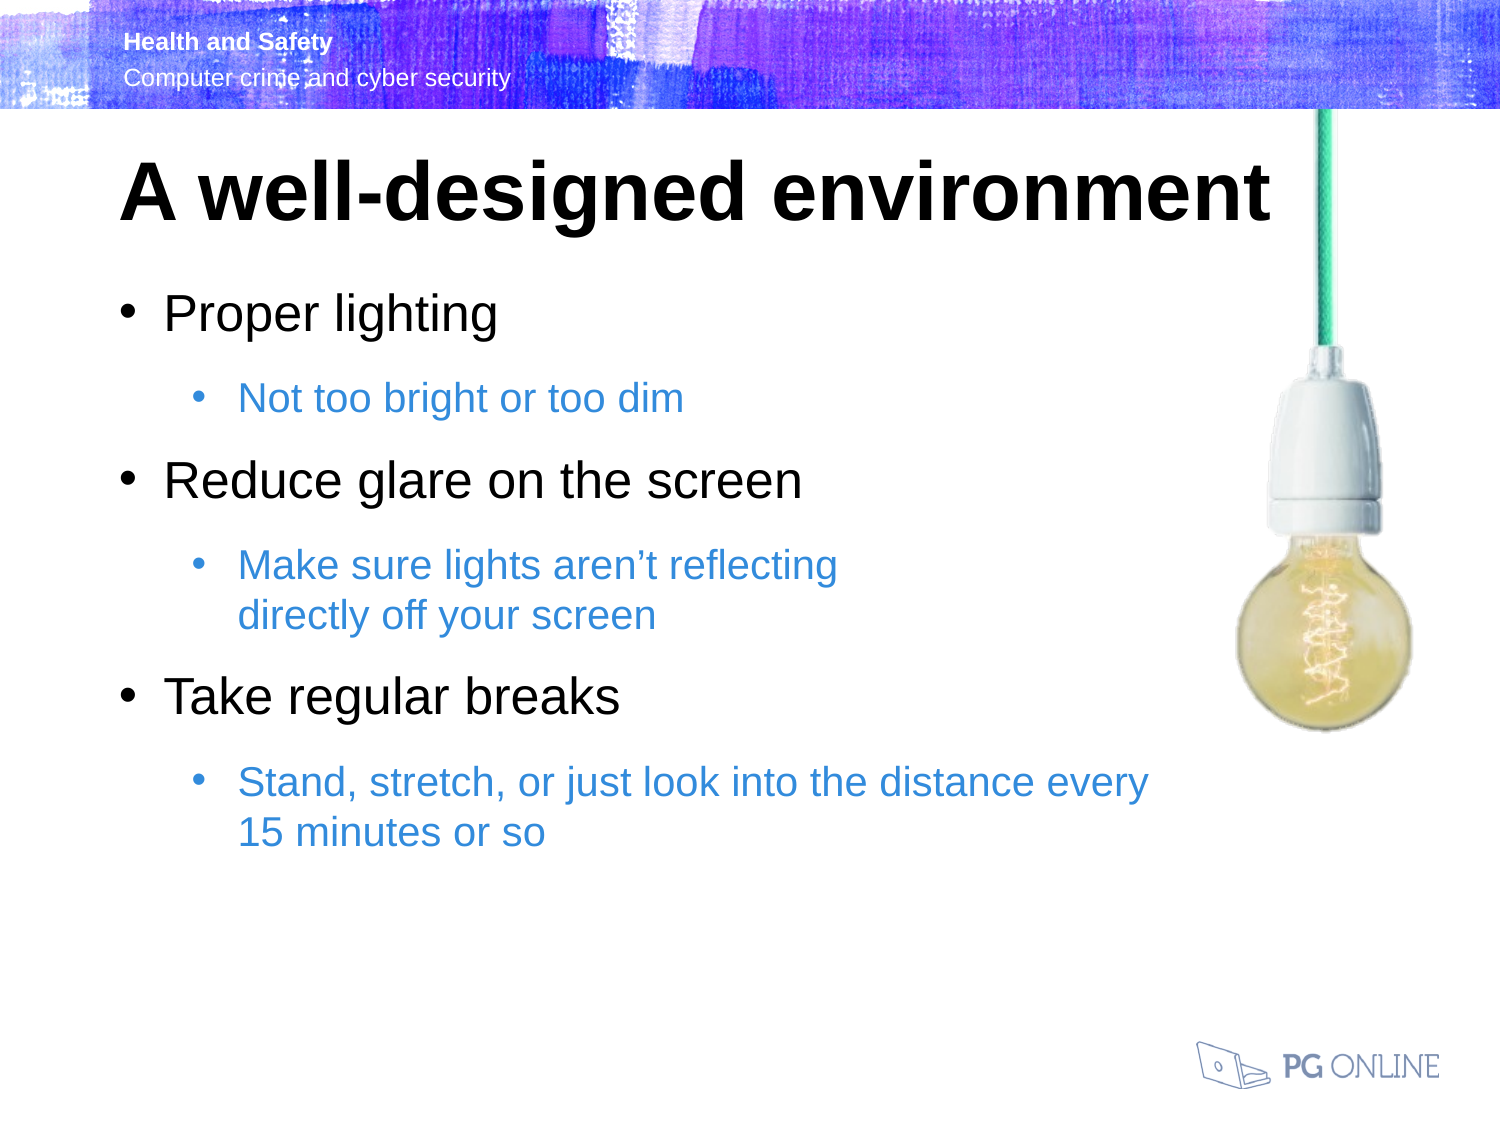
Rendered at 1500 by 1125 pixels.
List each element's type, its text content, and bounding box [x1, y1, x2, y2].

list A well-designed environment [118, 148, 1216, 259]
list Proper lighting Not too bright or too dim Reduce glare on the screen Make sure lights aren’t reflecting directly off your screen Take regular breaks Stand, stretch, or just look into the distance every 15 minutes or so [118, 279, 1398, 847]
picture [0, 0, 1500, 750]
